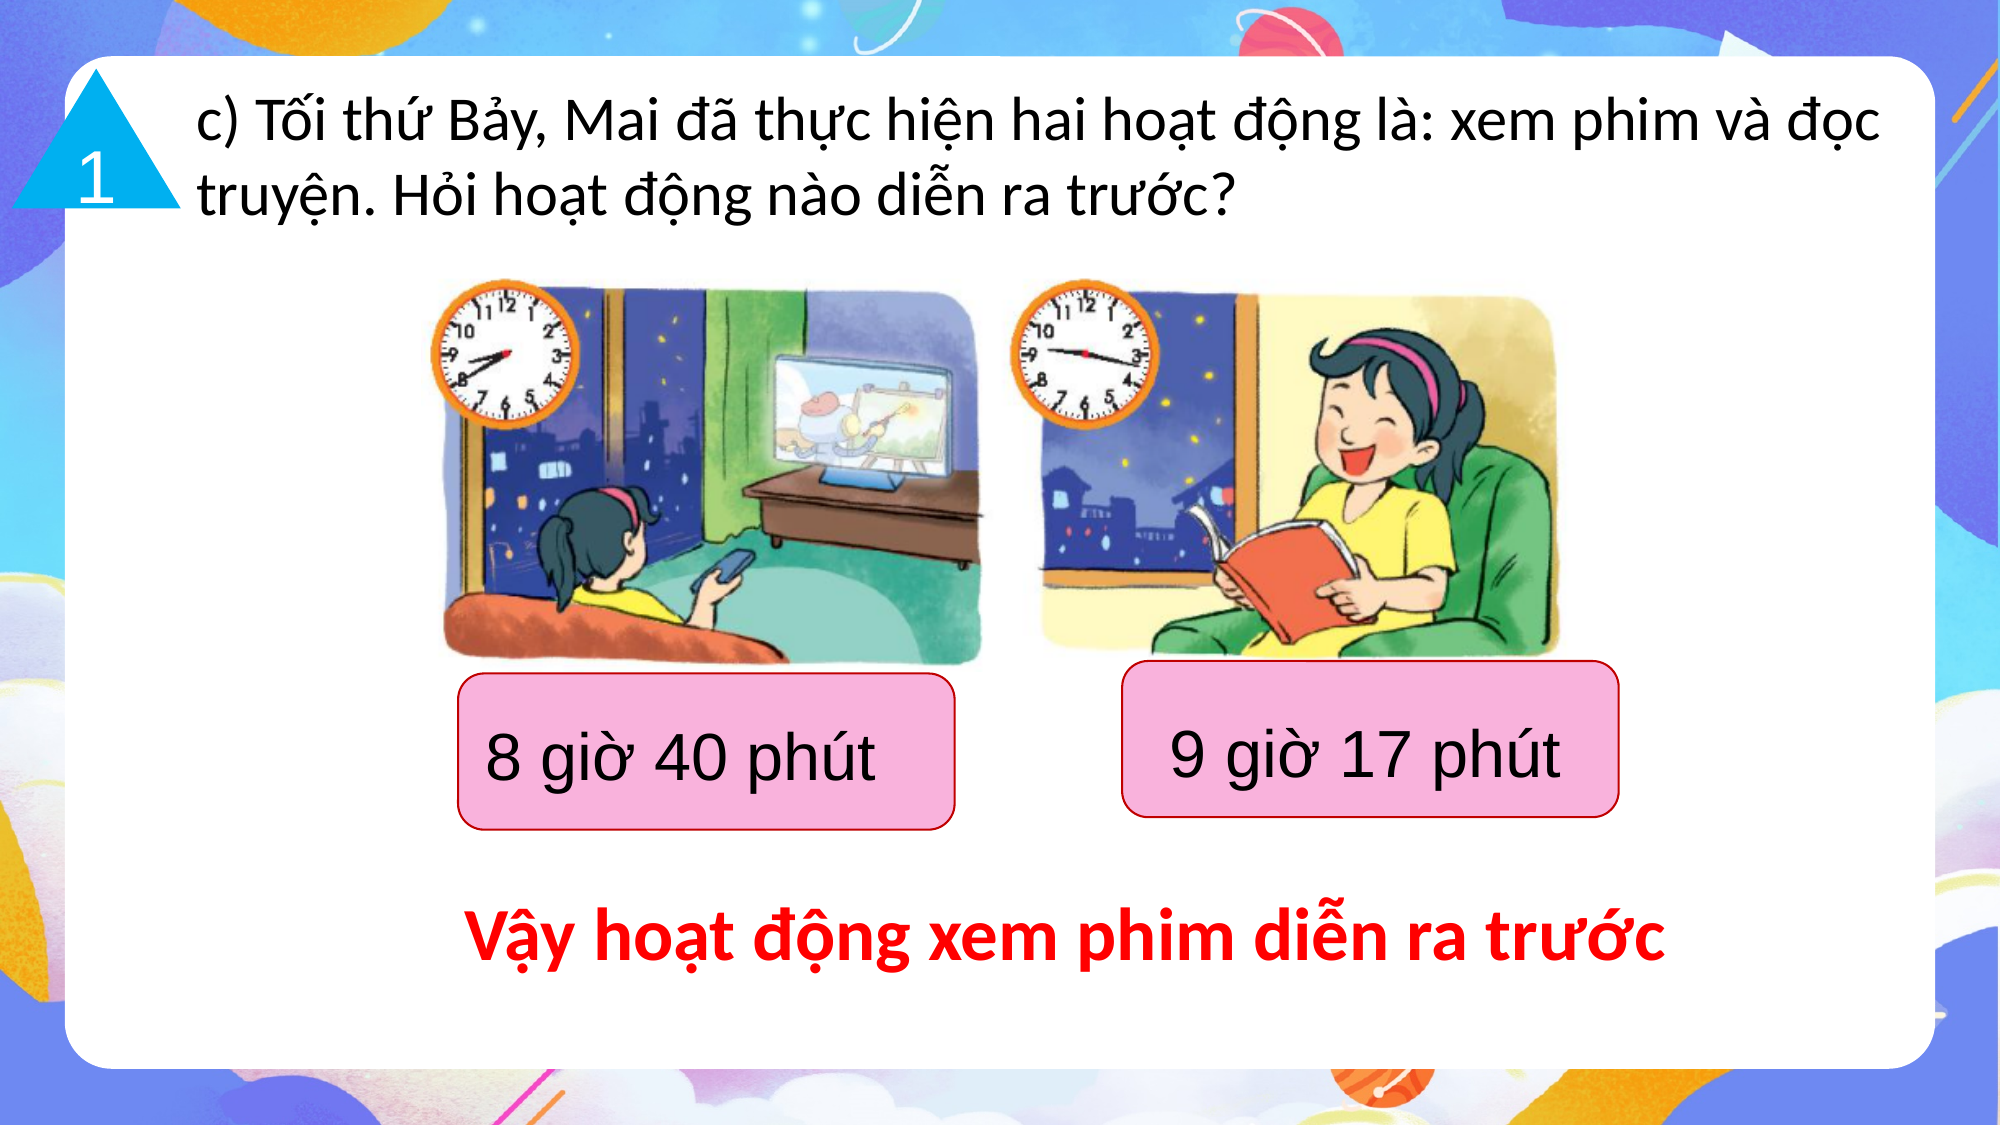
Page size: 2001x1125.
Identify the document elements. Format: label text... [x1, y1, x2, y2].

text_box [458, 673, 955, 830]
picture [0, 0, 2000, 1125]
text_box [1122, 660, 1619, 818]
picture [421, 256, 1570, 672]
text_box Vậy hoạt động xem phim diễn ra trước [450, 878, 2000, 983]
text_box 1 [11, 68, 181, 209]
text_box c) Tối thứ Bảy, Mai đã thực hiện hai hoạt động là: xem phim và đọc truyện. Hỏi hoạt động nào diễn ra trước? [181, 70, 1904, 235]
